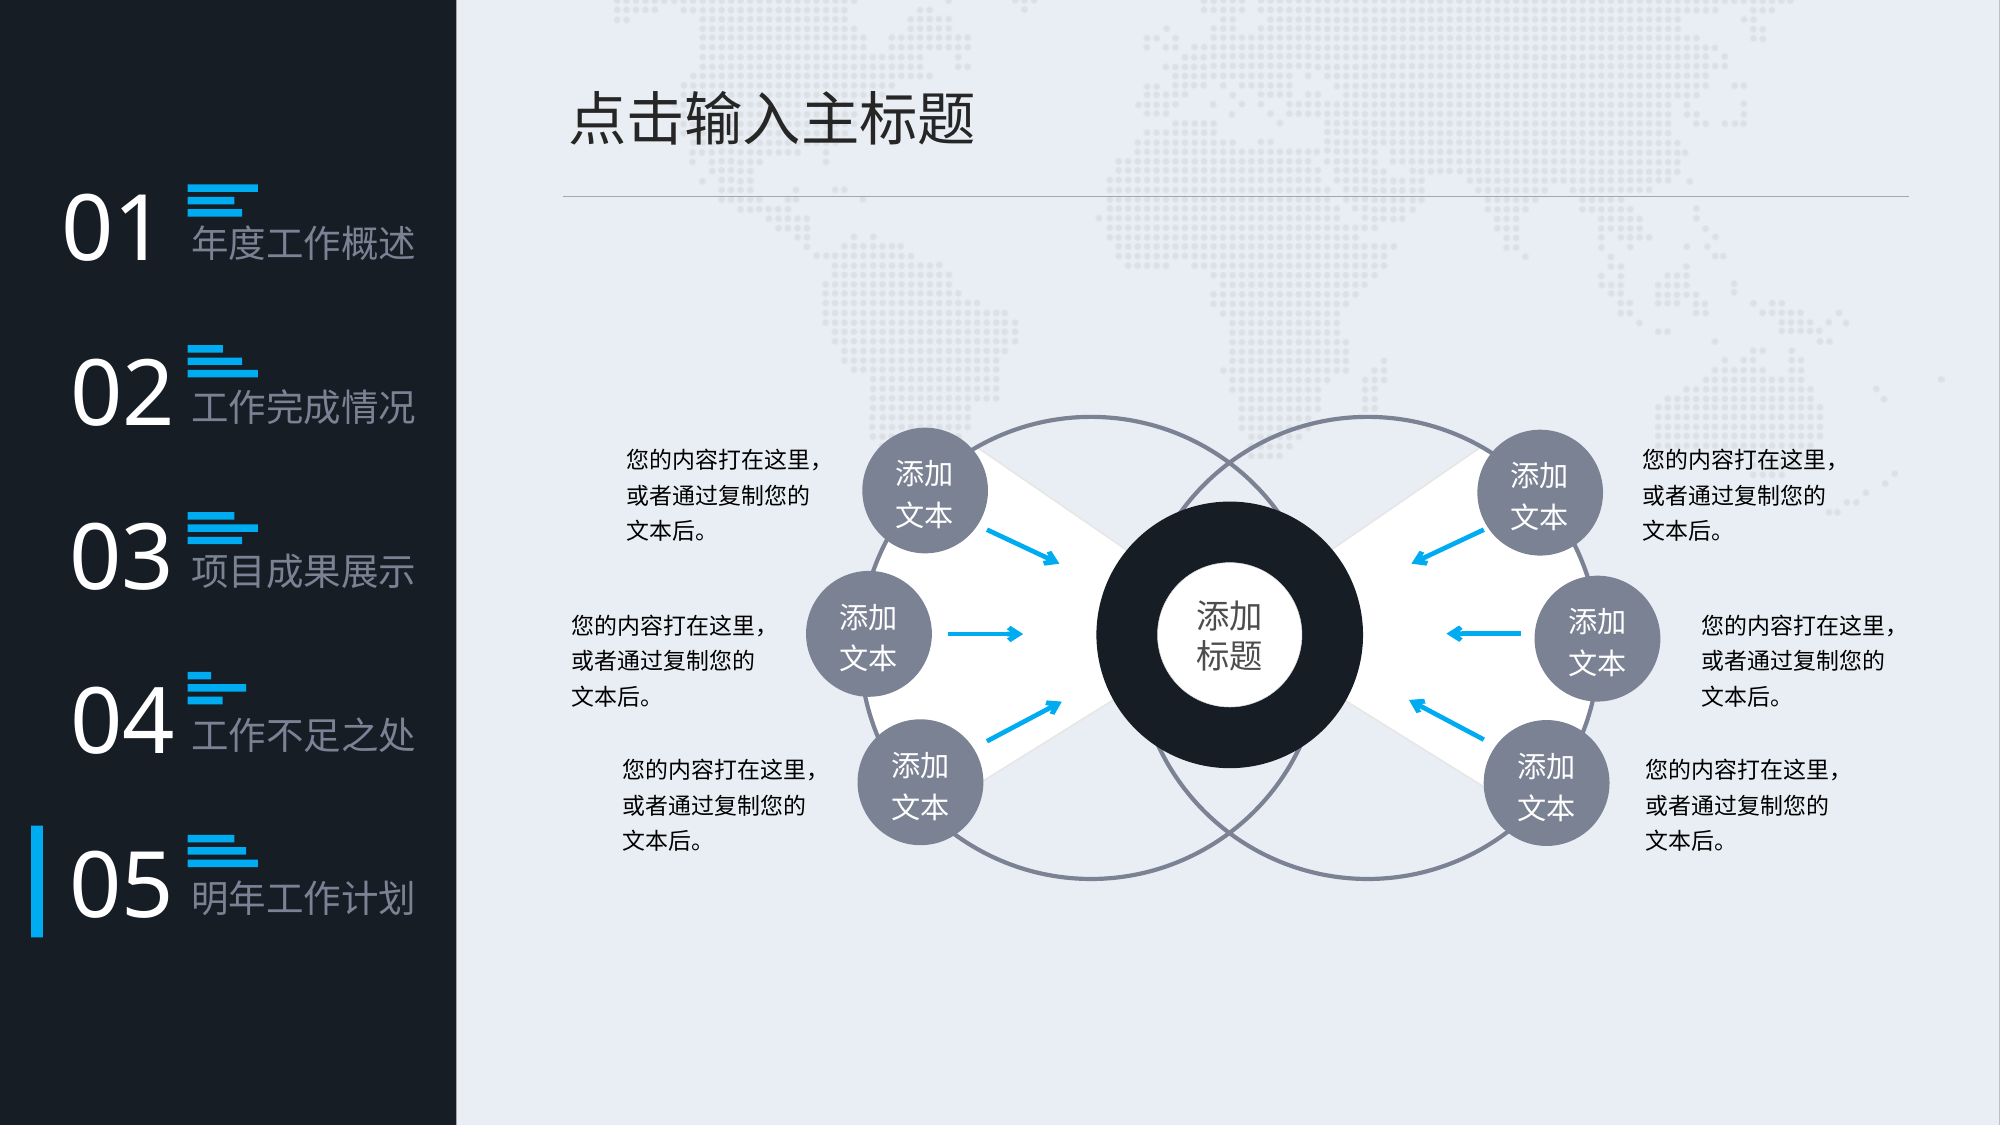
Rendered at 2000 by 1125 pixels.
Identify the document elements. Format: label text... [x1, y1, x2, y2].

text_box 您的内容打在这里，或者通过复制您的文本后。 [1690, 597, 1910, 716]
text_box 您的内容打在这里，或者通过复制您的文本后。 [611, 741, 831, 861]
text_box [986, 529, 1060, 564]
text_box 添加文本 [1483, 720, 1610, 846]
text_box 添加文本 [857, 719, 984, 846]
picture [614, 0, 1945, 554]
text_box 您的内容打在这里，或者通过复制您的文本后。 [1630, 431, 1851, 551]
text_box 点击输入主标题 [553, 75, 992, 160]
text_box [1096, 501, 1364, 769]
text_box 添加文本 [806, 570, 932, 697]
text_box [1408, 699, 1485, 740]
text_box 您的内容打在这里，或者通过复制您的文本后。 [615, 431, 835, 551]
text_box [1176, 416, 1593, 879]
text_box 添加文本 [1477, 429, 1604, 556]
text_box 添加文本 [862, 427, 988, 554]
text_box 您的内容打在这里，或者通过复制您的文本后。 [560, 597, 780, 716]
text_box 您的内容打在这里，或者通过复制您的文本后。 [1634, 741, 1854, 861]
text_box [986, 701, 1063, 742]
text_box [1411, 529, 1485, 564]
text_box [865, 416, 1229, 879]
text_box 添加文本 [1534, 575, 1661, 702]
